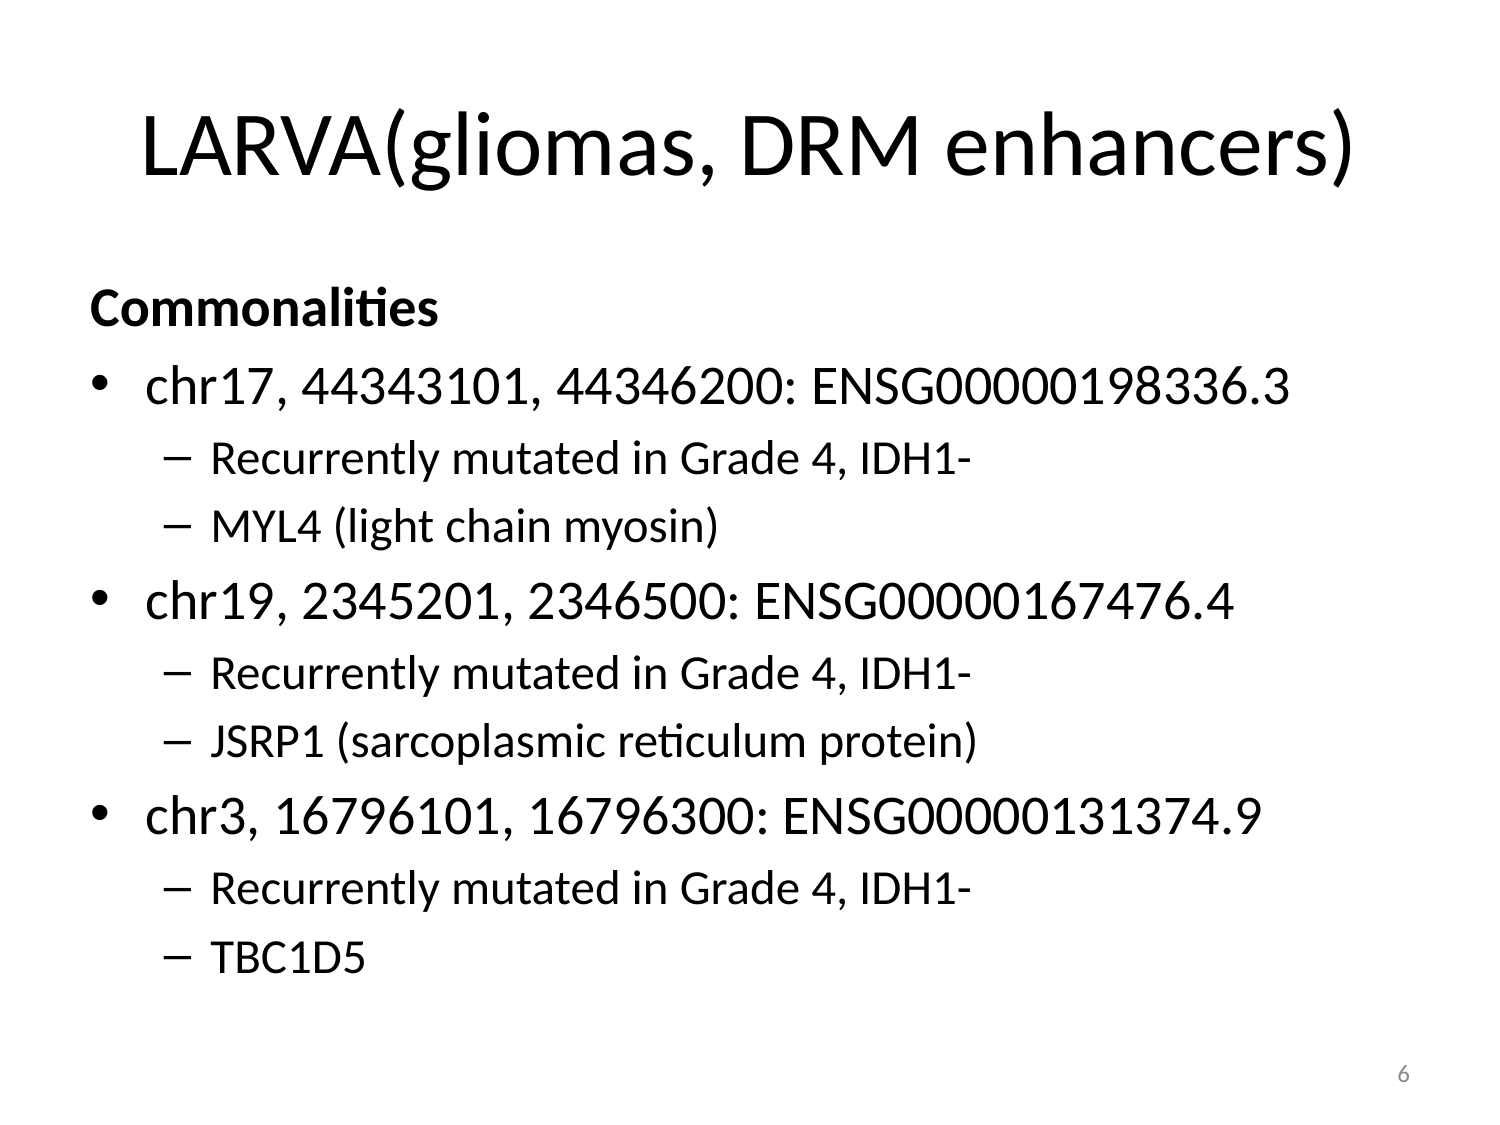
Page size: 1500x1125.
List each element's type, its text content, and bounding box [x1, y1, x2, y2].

slide_number 6 [1074, 1042, 1425, 1103]
title LARVA(gliomas, DRM enhancers) [75, 45, 1425, 233]
list Commonalities chr17, 44343101, 44346200: ENSG00000198336.3 Recurrently mutated in Grade 4, IDH1- MYL4 (light chain myosin) chr19, 2345201, 2346500: ENSG00000167476.4 Recurrently mutated in Grade 4, IDH1- JSRP1 (sarcoplasmic reticulum protein) chr3, 16796101, 16796300: ENSG00000131374.9 Recurrently mutated in Grade 4, IDH1- TBC1D5 [75, 262, 1425, 1005]
